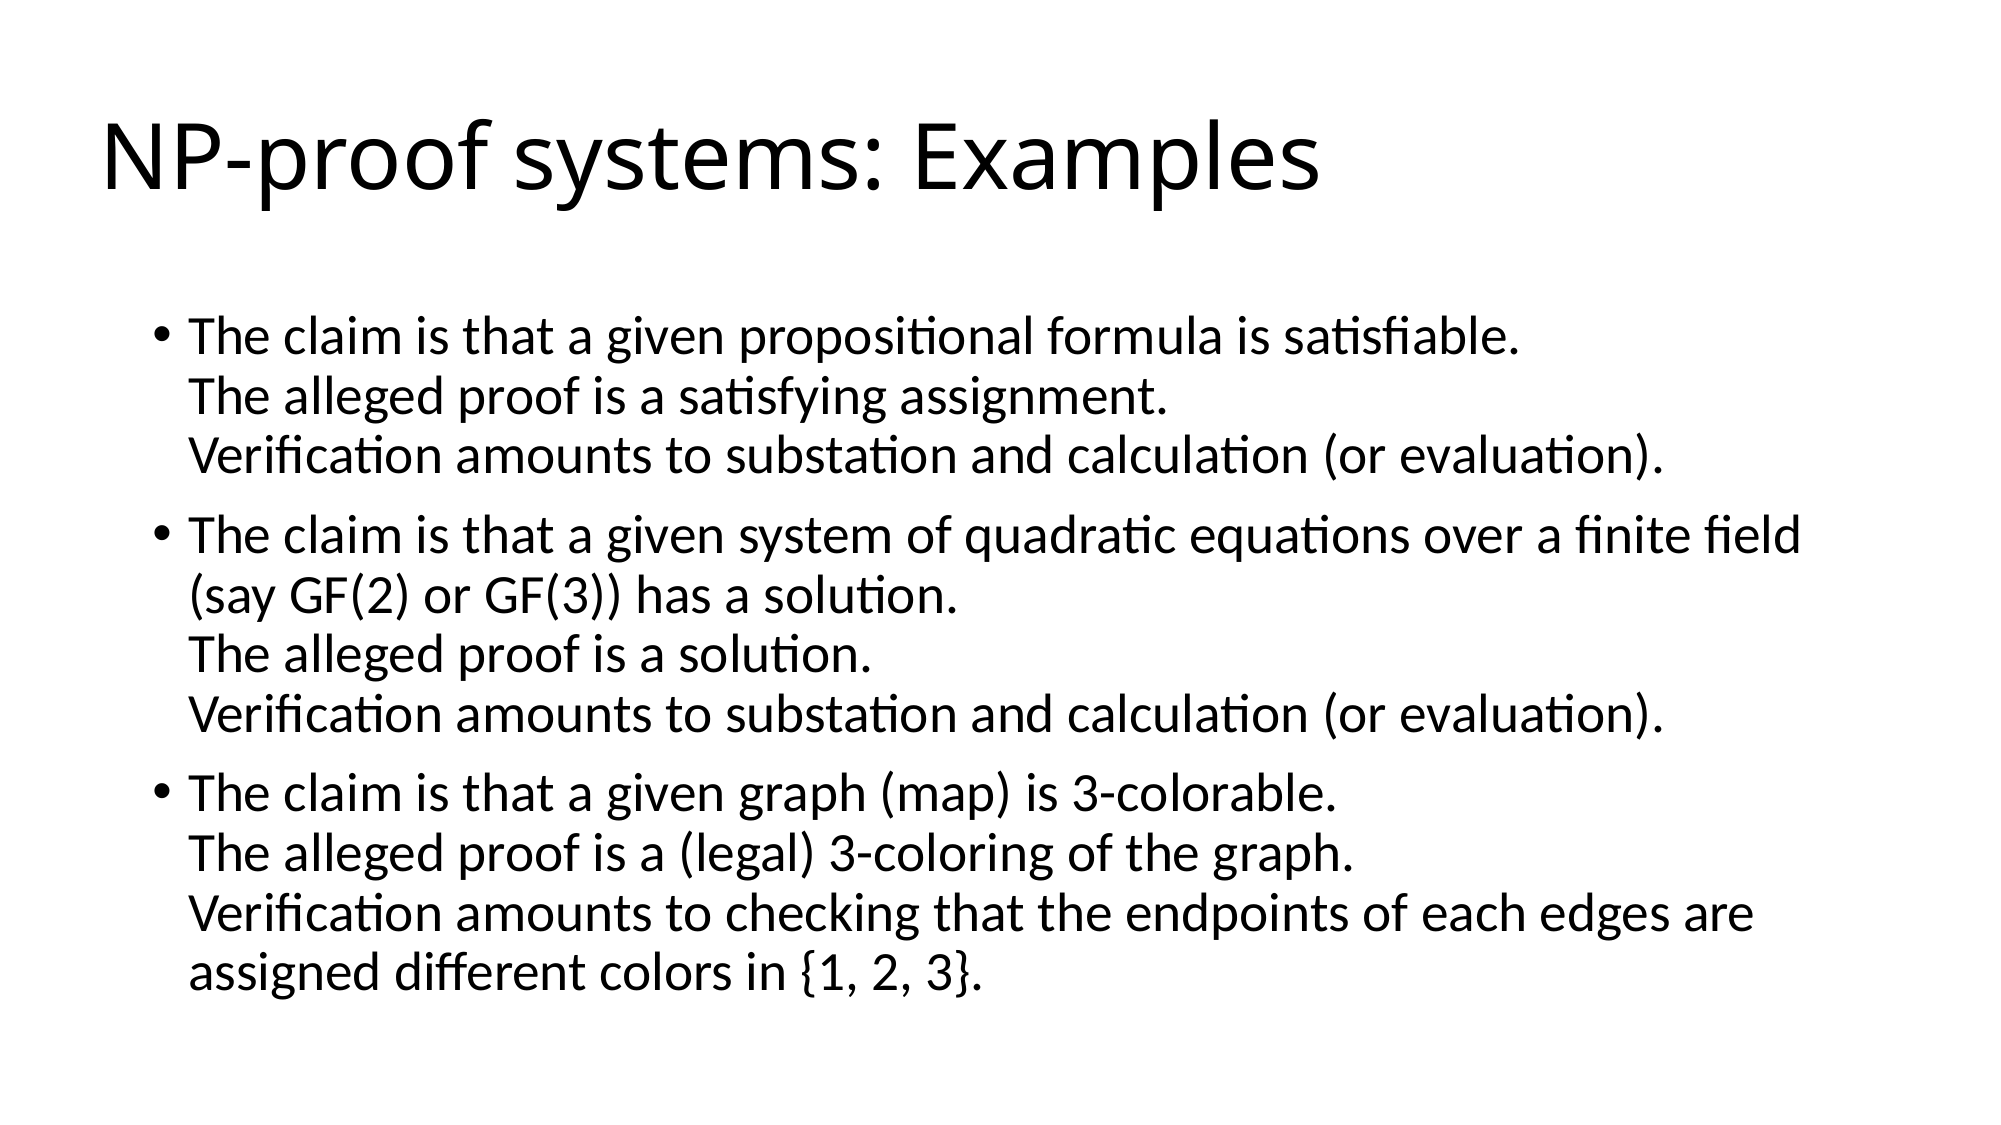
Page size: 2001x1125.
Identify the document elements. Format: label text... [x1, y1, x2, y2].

list The claim is that a given propositional formula is satisfiable. The alleged proof is a satisfying assignment. Verification amounts to substation and calculation (or evaluation). The claim is that a given system of quadratic equations over a finite field (say GF(2) or GF(3)) has a solution. The alleged proof is a solution. Verification amounts to substation and calculation (or evaluation). The claim is that a given graph (map) is 3-colorable. The alleged proof is a (legal) 3-coloring of the graph. Verification amounts to checking that the endpoints of each edges are assigned different colors in {1, 2, 3}. [137, 299, 1863, 1014]
title NP-proof systems: Examples [84, 59, 1916, 261]
